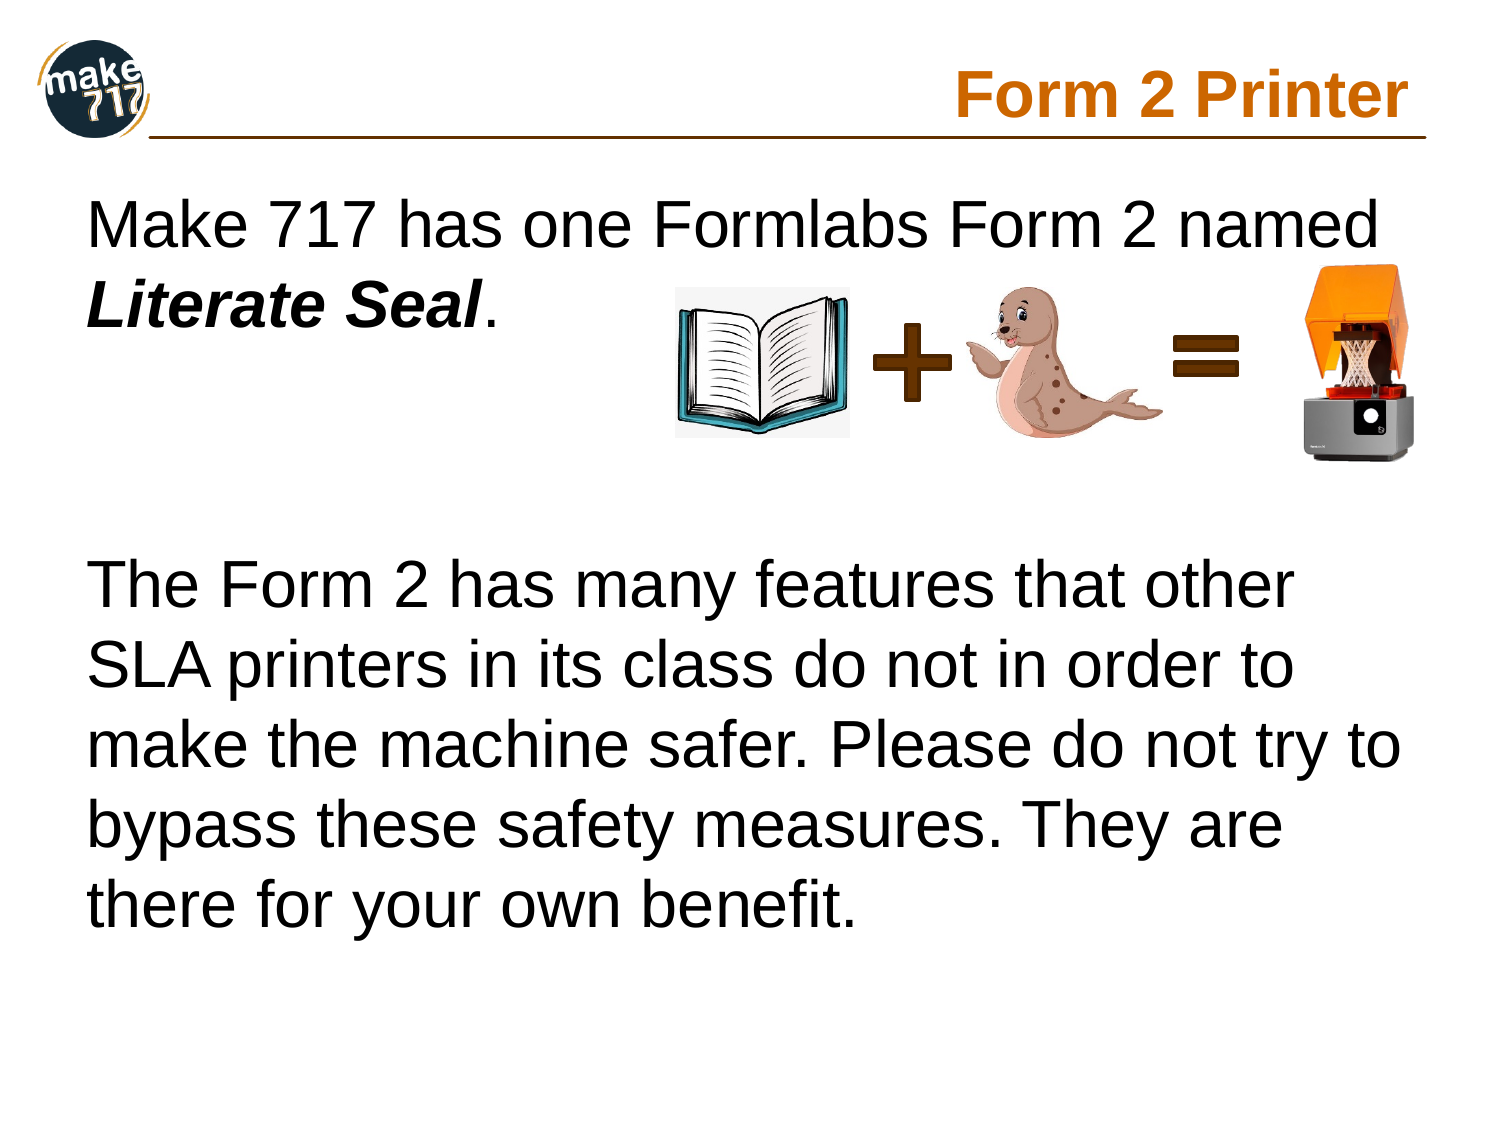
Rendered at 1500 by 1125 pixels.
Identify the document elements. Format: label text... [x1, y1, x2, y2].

picture [37, 40, 150, 138]
text_box [873, 323, 952, 402]
picture [1274, 248, 1450, 476]
list Make 717 has one Formlabs Form 2 named Literate Seal. The Form 2 has many features that other SLA printers in its class do not in order to make the machine safer. Please do not try to bypass these safety measures. They are there for your own benefit. [75, 174, 1425, 1005]
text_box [1174, 337, 1238, 376]
title Form 2 Printer [75, 45, 1425, 138]
picture [966, 287, 1163, 438]
picture [674, 287, 850, 438]
